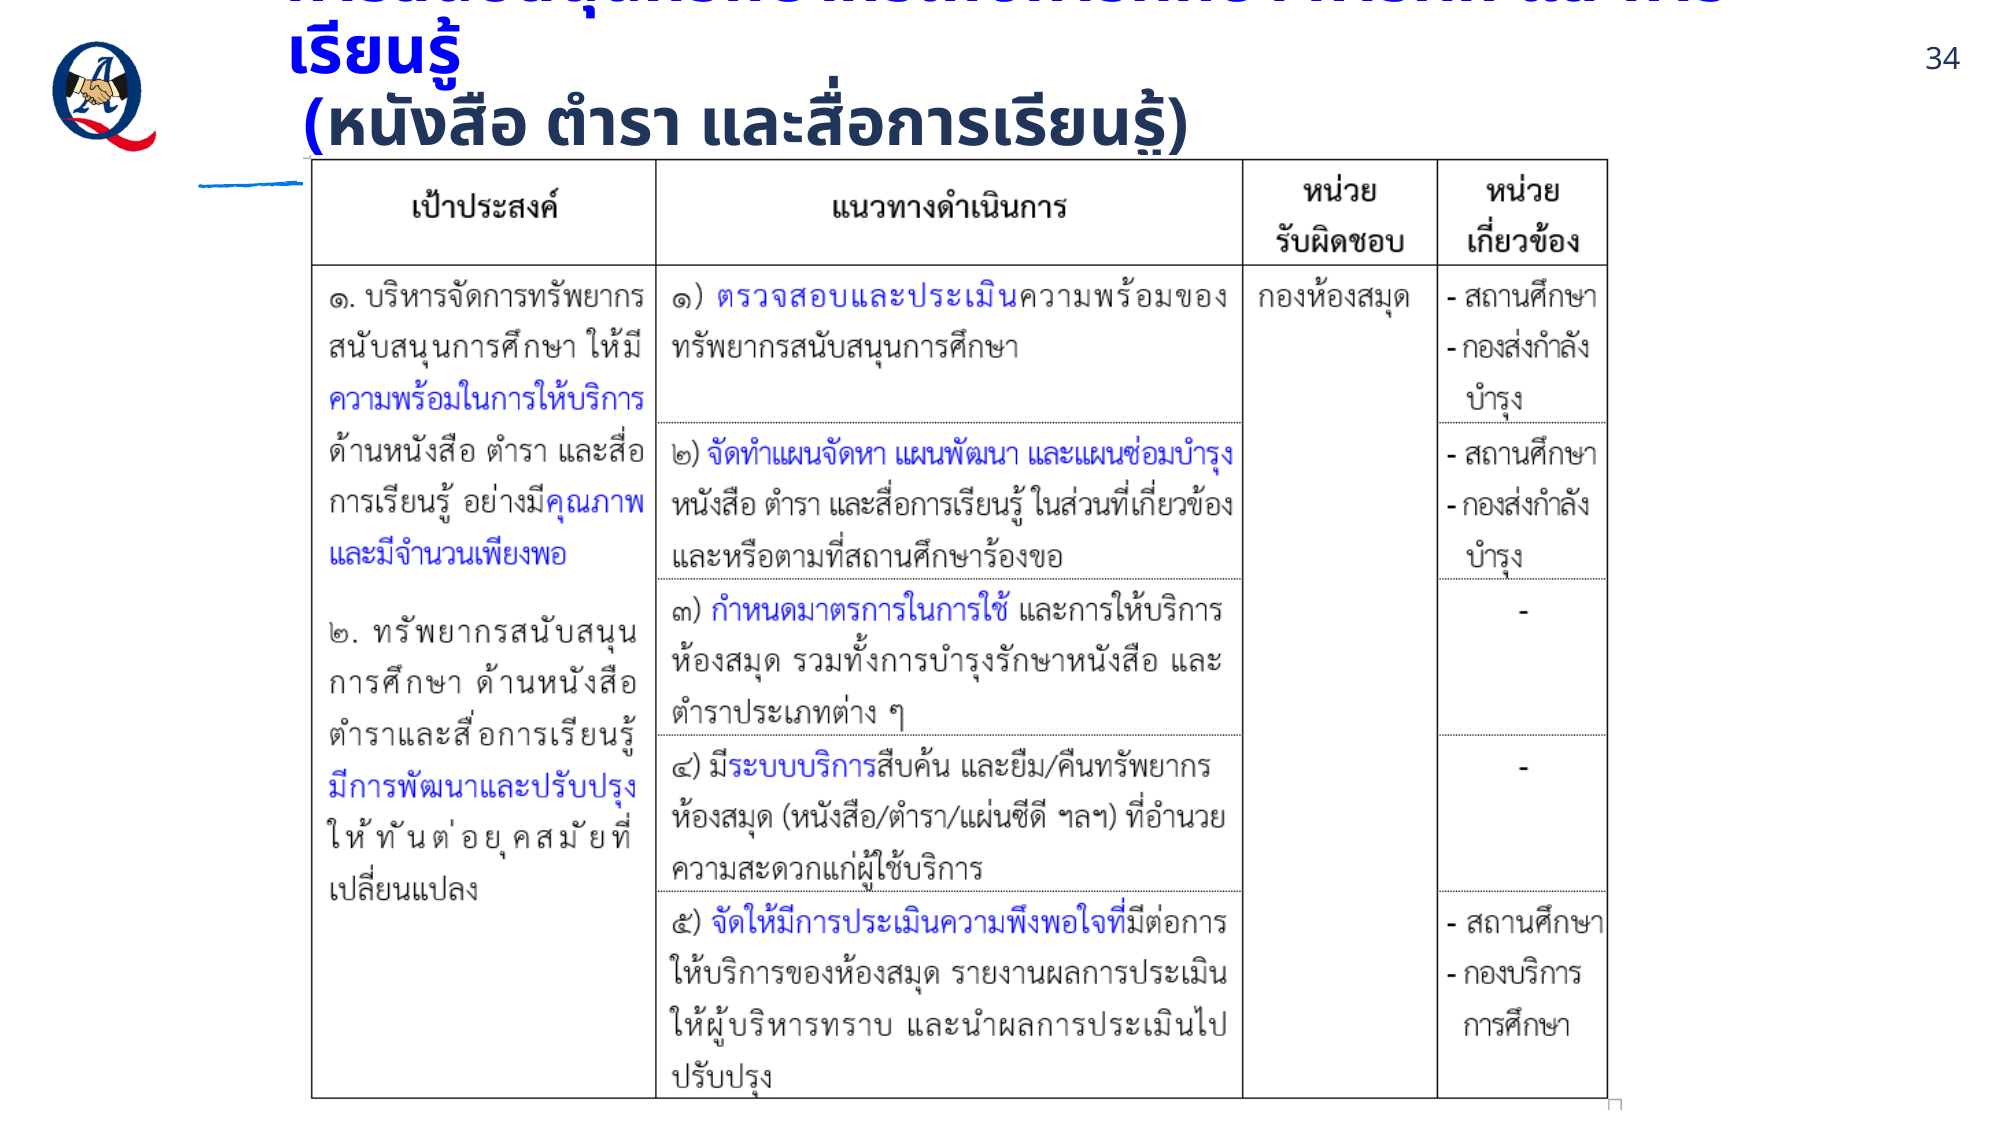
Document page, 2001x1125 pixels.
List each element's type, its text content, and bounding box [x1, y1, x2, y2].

picture [40, 39, 159, 154]
title การสนับสนุนทรัพยากรเพื่อการศึกษา การฝึก และการเรียนรู้ (หนังสือ ตำรา และสื่อการเรียนรู้) [286, 39, 1834, 160]
slide_number 34 [1888, 39, 1961, 99]
picture [302, 154, 1622, 1111]
